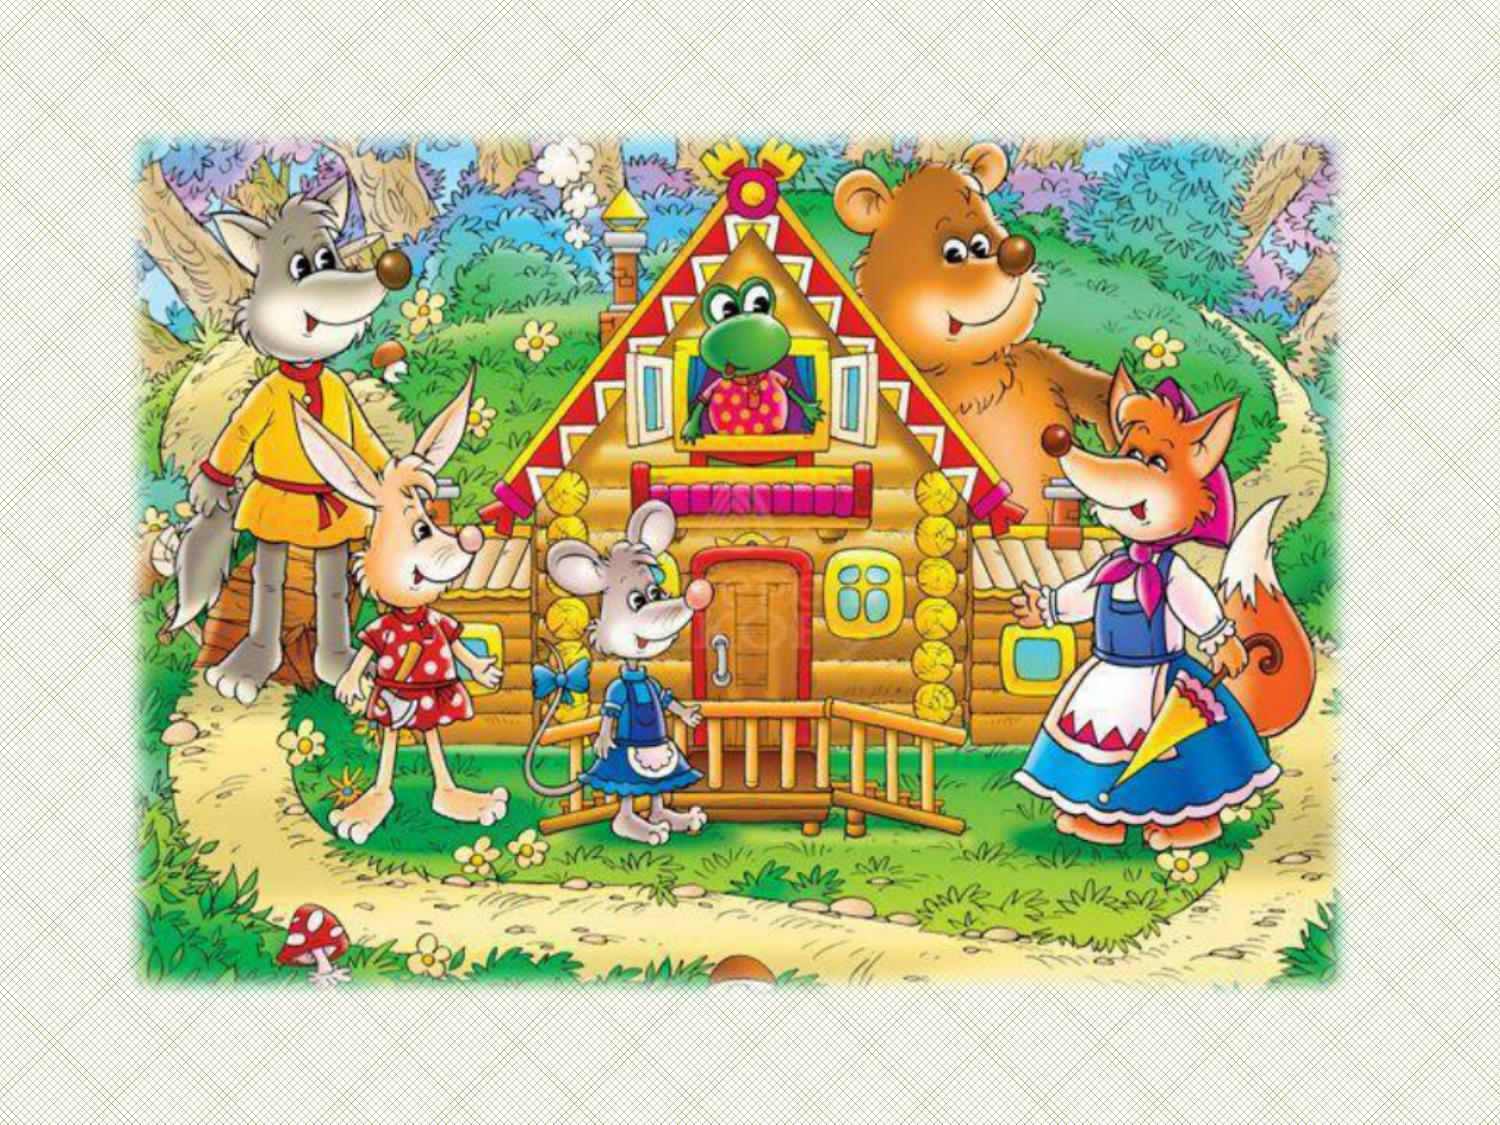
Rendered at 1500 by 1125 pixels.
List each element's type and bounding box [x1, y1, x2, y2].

picture [123, 125, 1353, 1001]
